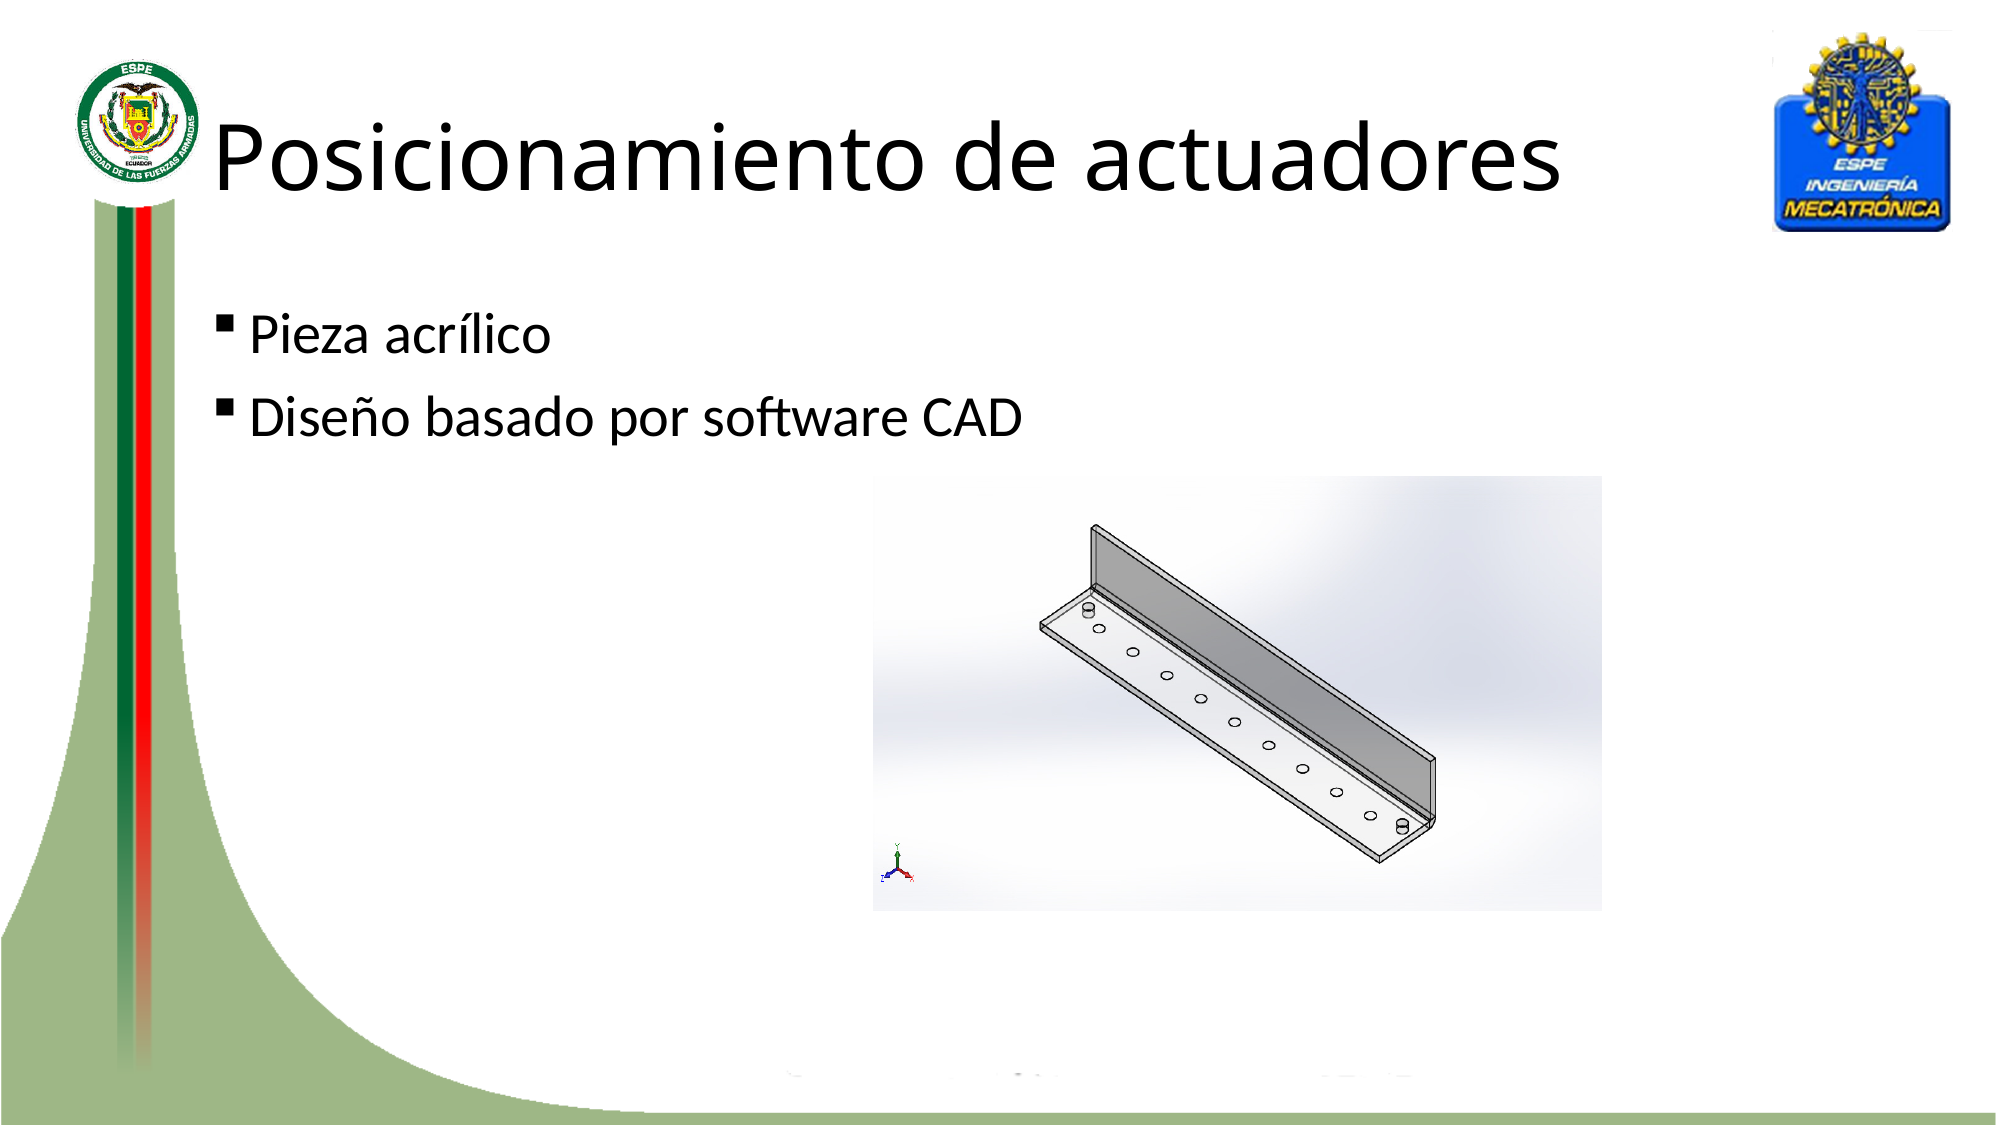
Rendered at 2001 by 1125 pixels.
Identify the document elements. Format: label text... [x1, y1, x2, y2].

picture [0, 0, 2001, 1125]
list Pieza acrílico Diseño basado por software CAD [196, 295, 1922, 1010]
title Posicionamiento de actuadores [196, 51, 1922, 270]
